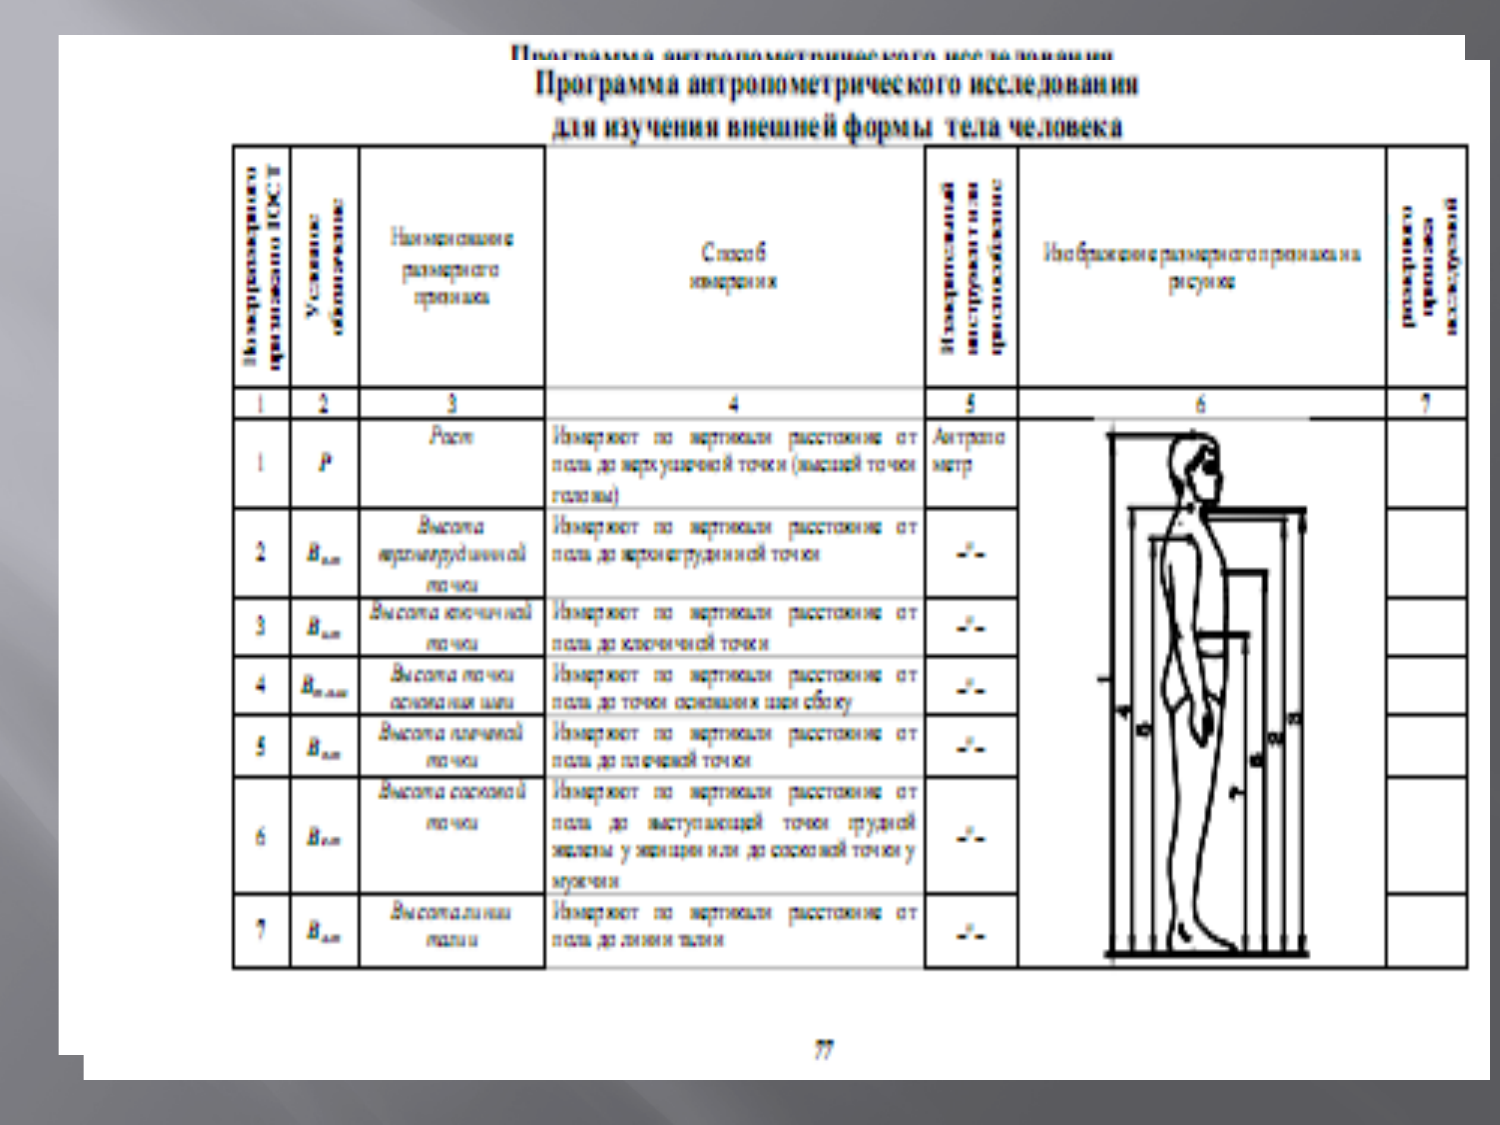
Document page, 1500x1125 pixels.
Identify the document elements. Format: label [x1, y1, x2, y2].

list [58, 34, 1466, 1055]
picture [83, 59, 1491, 1080]
